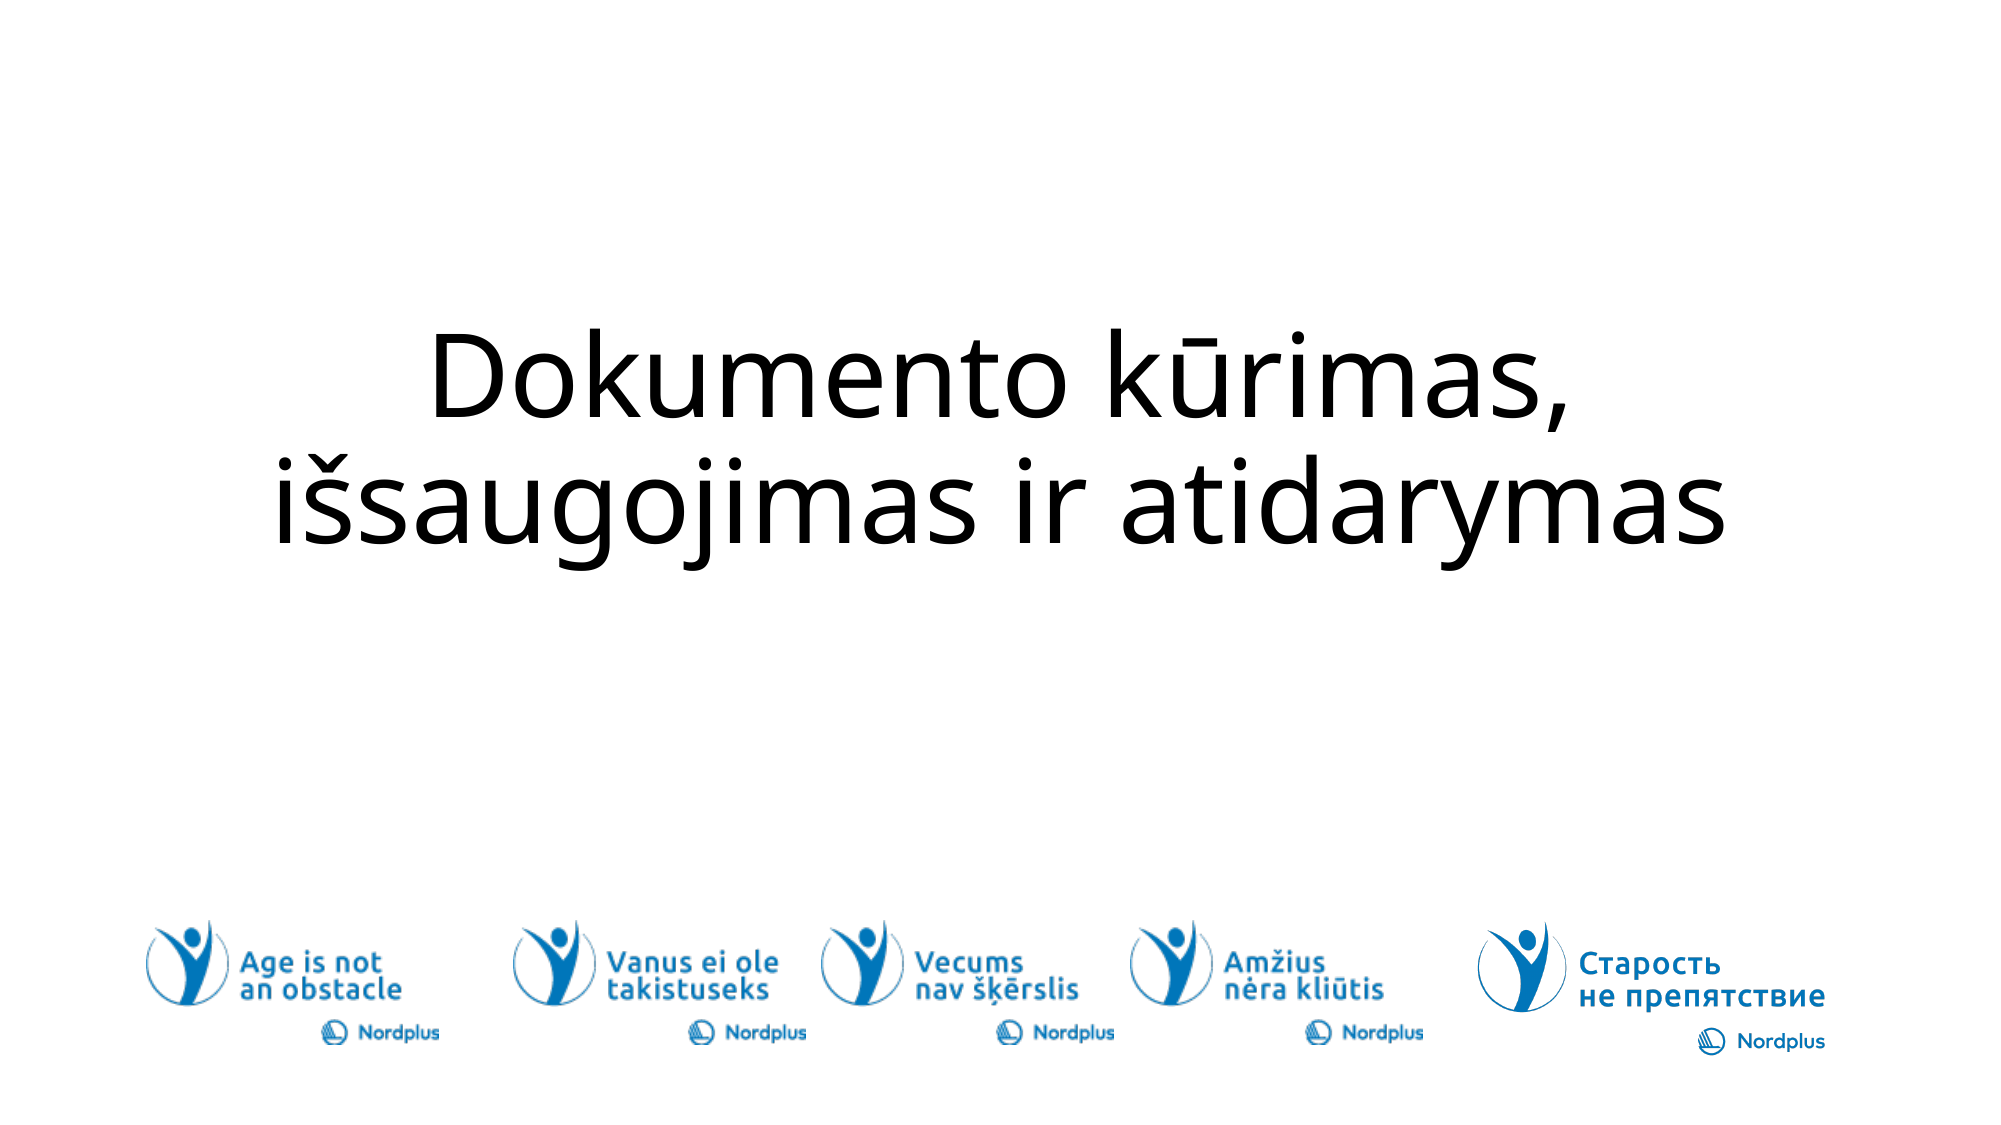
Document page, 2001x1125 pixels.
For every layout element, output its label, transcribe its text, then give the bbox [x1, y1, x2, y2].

title Dokumento kūrimas, išsaugojimas ir atidarymas [249, 184, 1750, 576]
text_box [146, 862, 1842, 1097]
